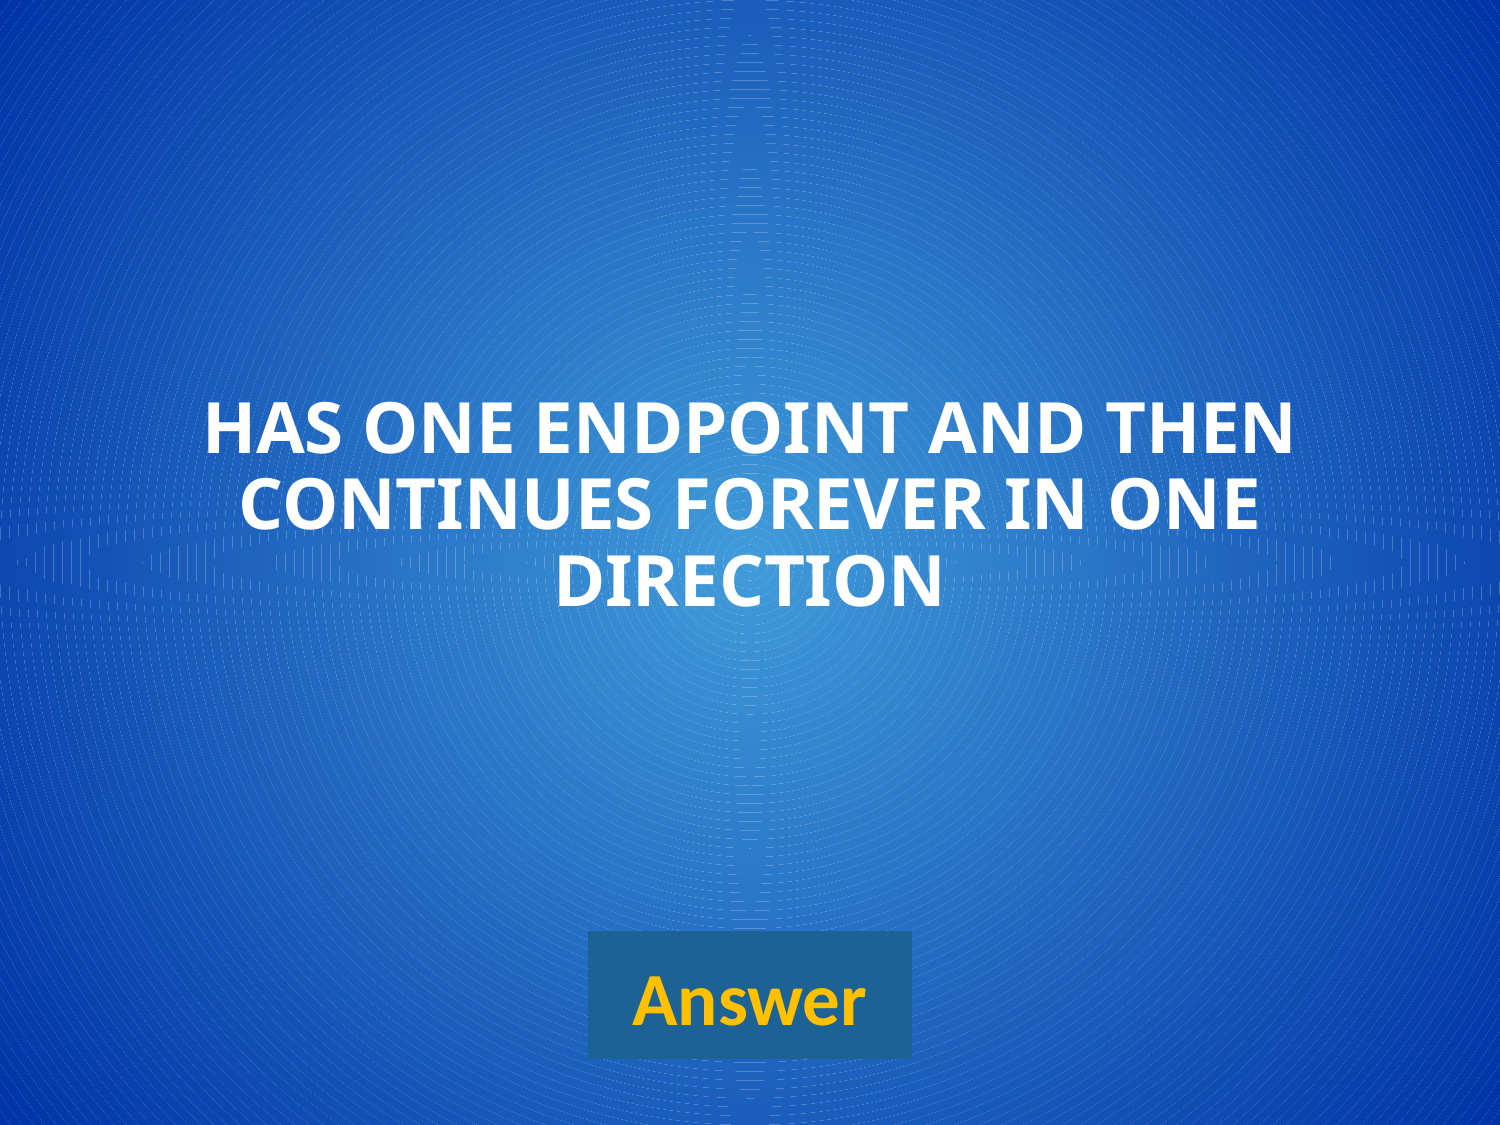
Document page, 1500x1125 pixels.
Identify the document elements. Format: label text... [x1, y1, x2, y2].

title Has one endpoint and then continues forever in one direction [120, 152, 1380, 862]
